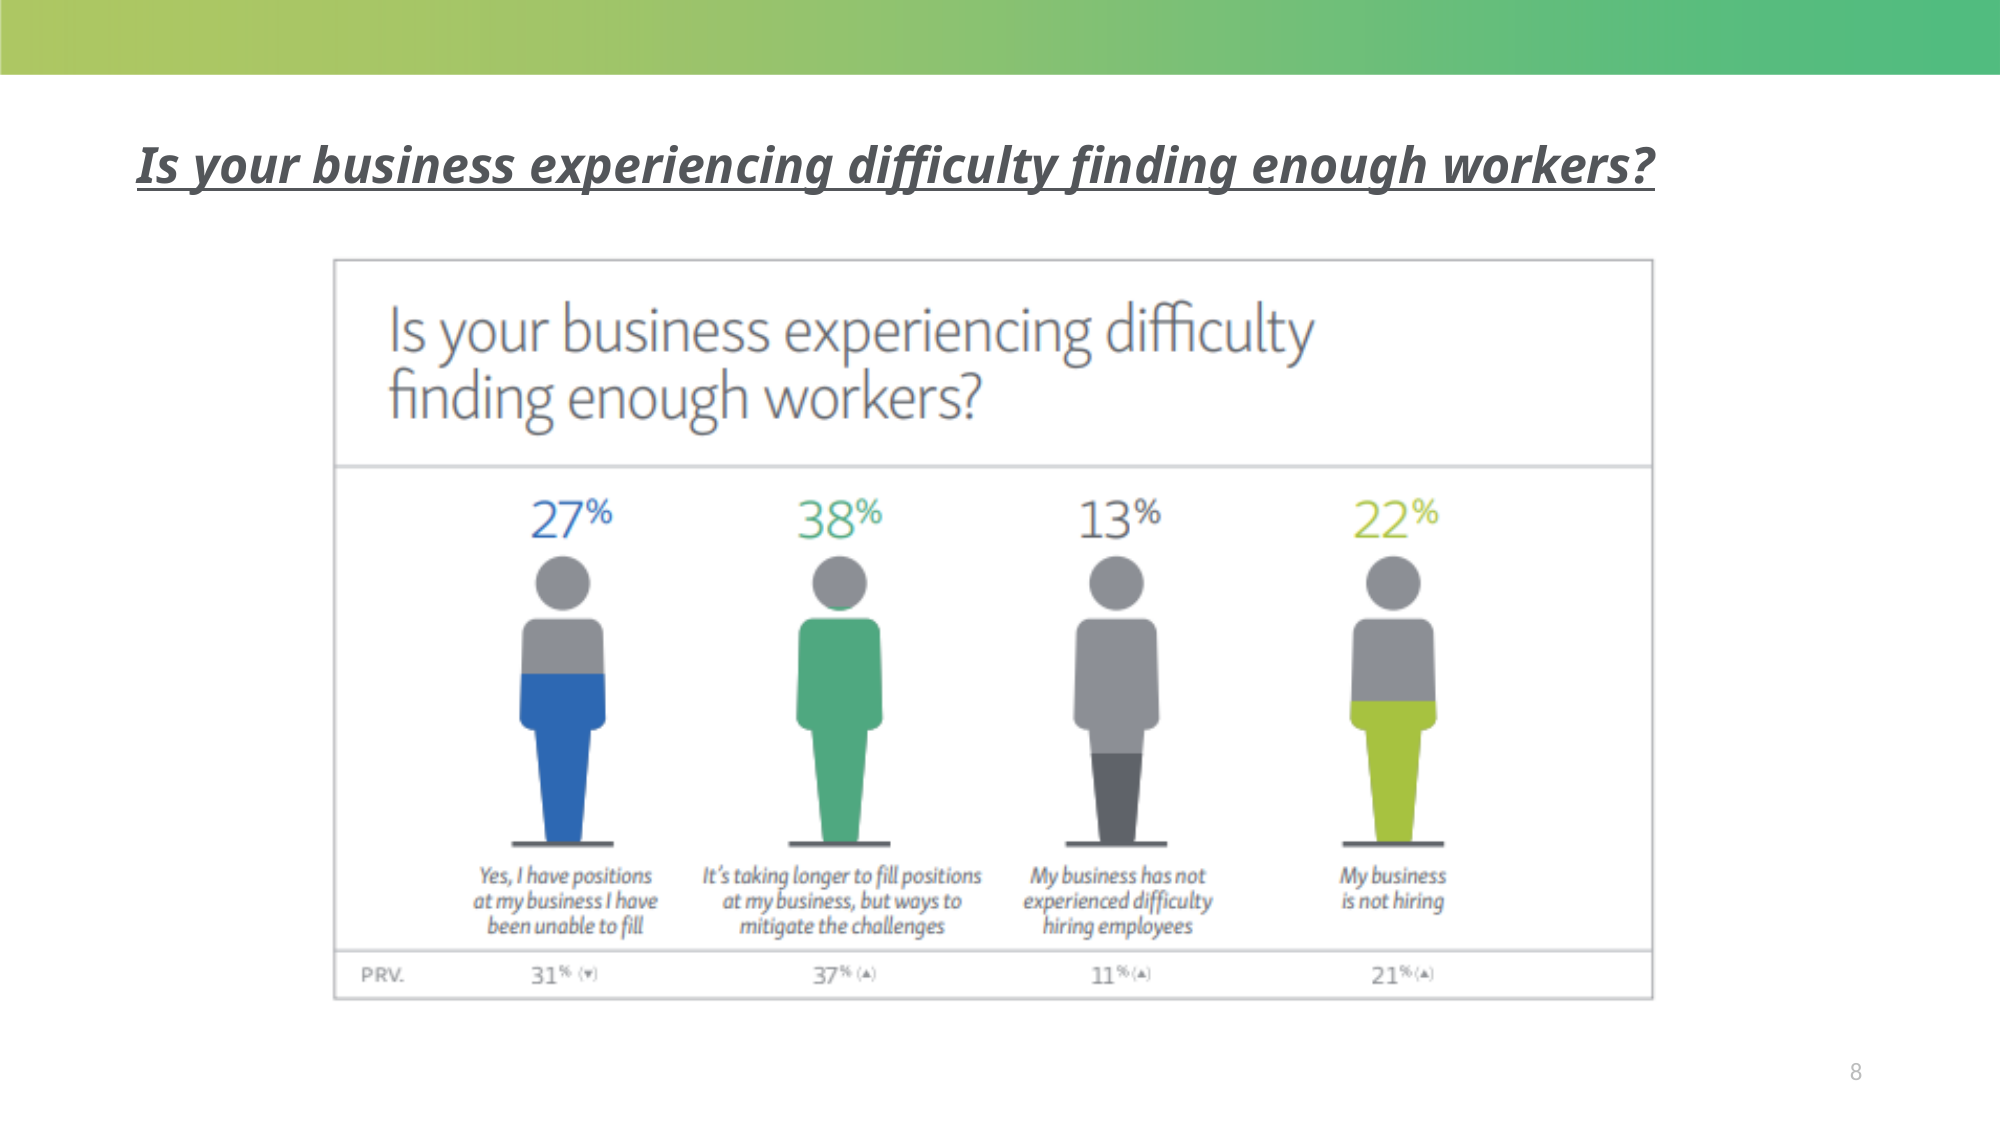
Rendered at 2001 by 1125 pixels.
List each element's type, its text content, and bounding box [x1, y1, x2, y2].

title Is your business experiencing difficulty finding enough workers? [137, 140, 1863, 278]
picture [0, 0, 2000, 75]
picture [323, 245, 1677, 1020]
slide_number 8 [1412, 1042, 1863, 1103]
